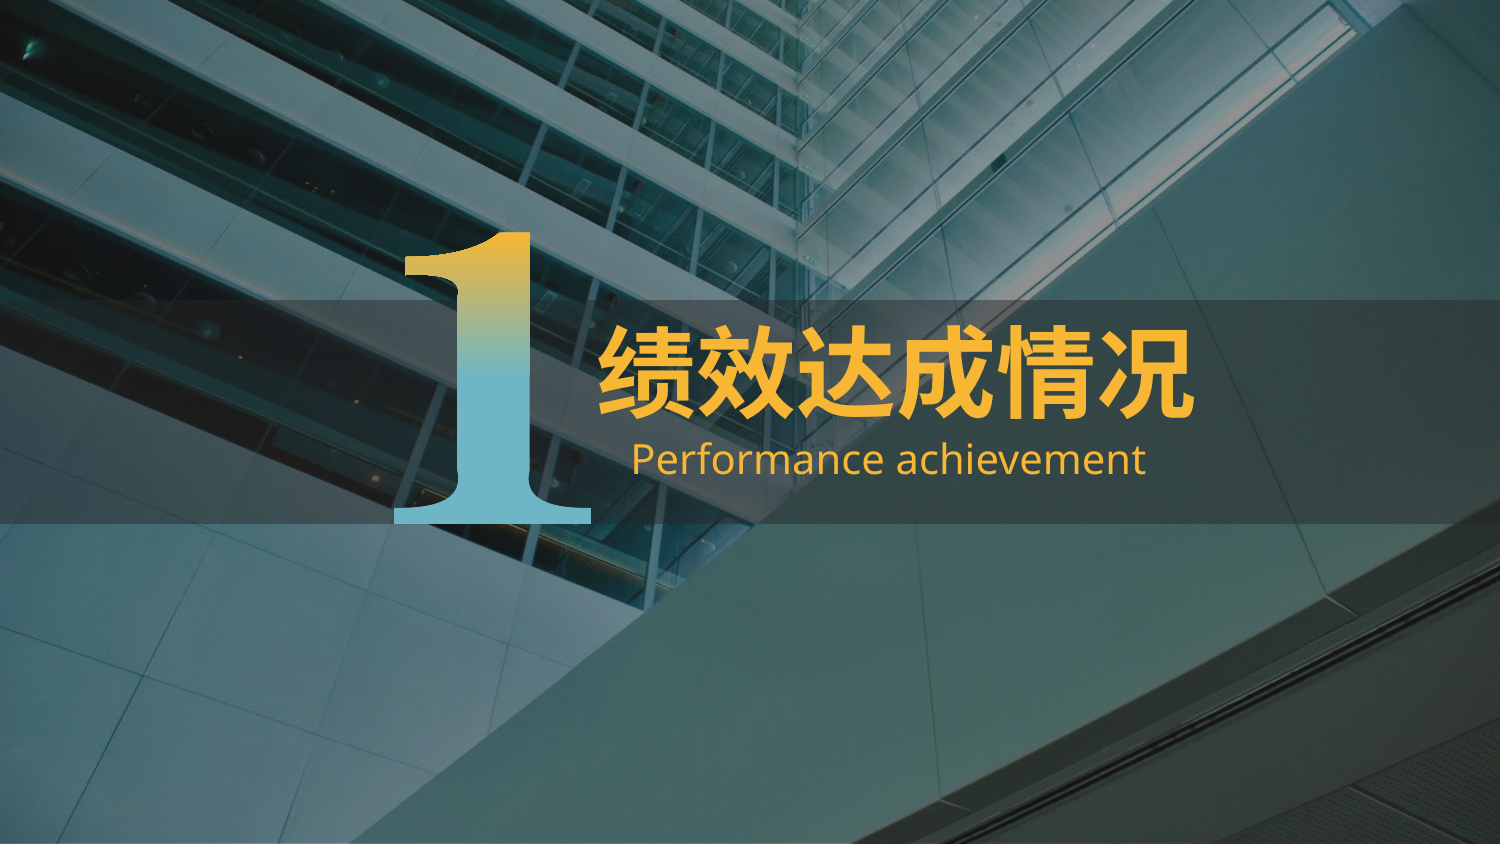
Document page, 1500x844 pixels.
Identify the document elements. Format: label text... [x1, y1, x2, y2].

text_box 绩效达成情况 [550, 313, 1243, 427]
text_box [0, 299, 457, 525]
text_box [392, 231, 593, 526]
text_box Performance achievement [615, 426, 1162, 491]
text_box [530, 299, 1500, 525]
